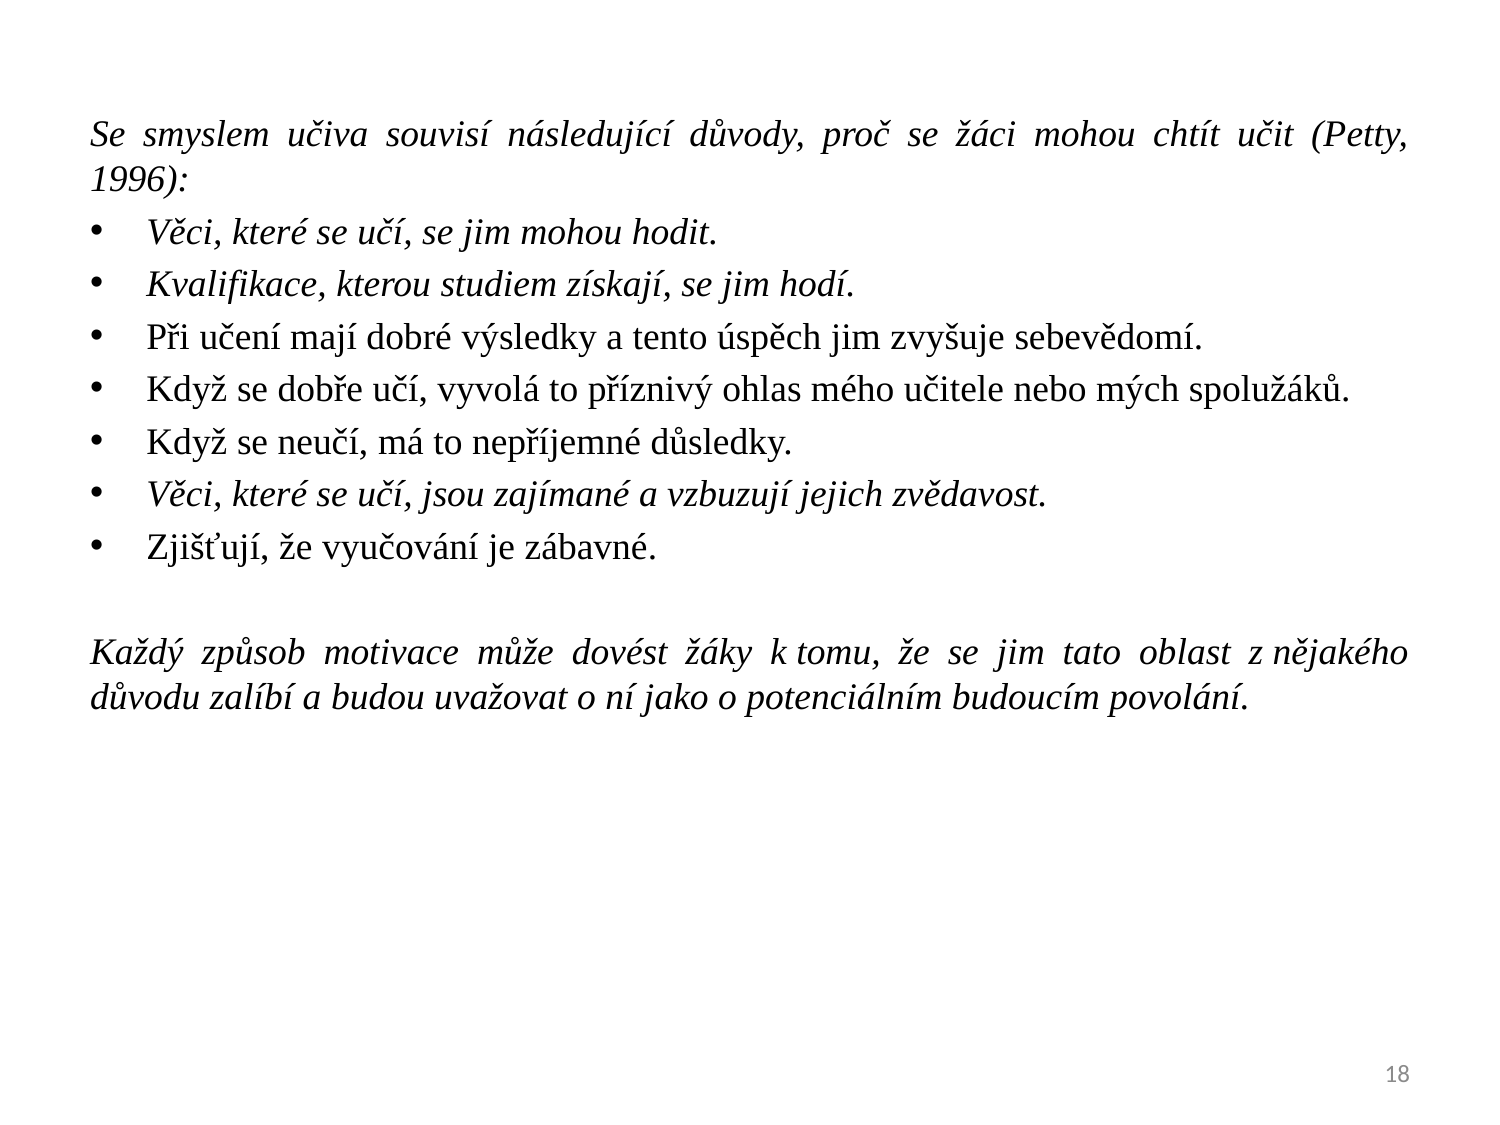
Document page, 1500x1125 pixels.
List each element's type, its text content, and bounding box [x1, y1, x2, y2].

slide_number 18 [1074, 1042, 1425, 1103]
list Se smyslem učiva souvisí následující důvody, proč se žáci mohou chtít učit (Petty, 1996): Věci, které se učí, se jim mohou hodit. Kvalifikace, kterou studiem získají, se jim hodí. Při učení mají dobré výsledky a tento úspěch jim zvyšuje sebevědomí. Když se dobře učí, vyvolá to příznivý ohlas mého učitele nebo mých spolužáků. Když se neučí, má to nepříjemné důsledky. Věci, které se učí, jsou zajímané a vzbuzují jejich zvědavost. Zjišťují, že vyučování je zábavné. Každý způsob motivace může dovést žáky k tomu, že se jim tato oblast z nějakého důvodu zalíbí a budou uvažovat o ní jako o potenciálním budoucím povolání. [75, 101, 1425, 1005]
